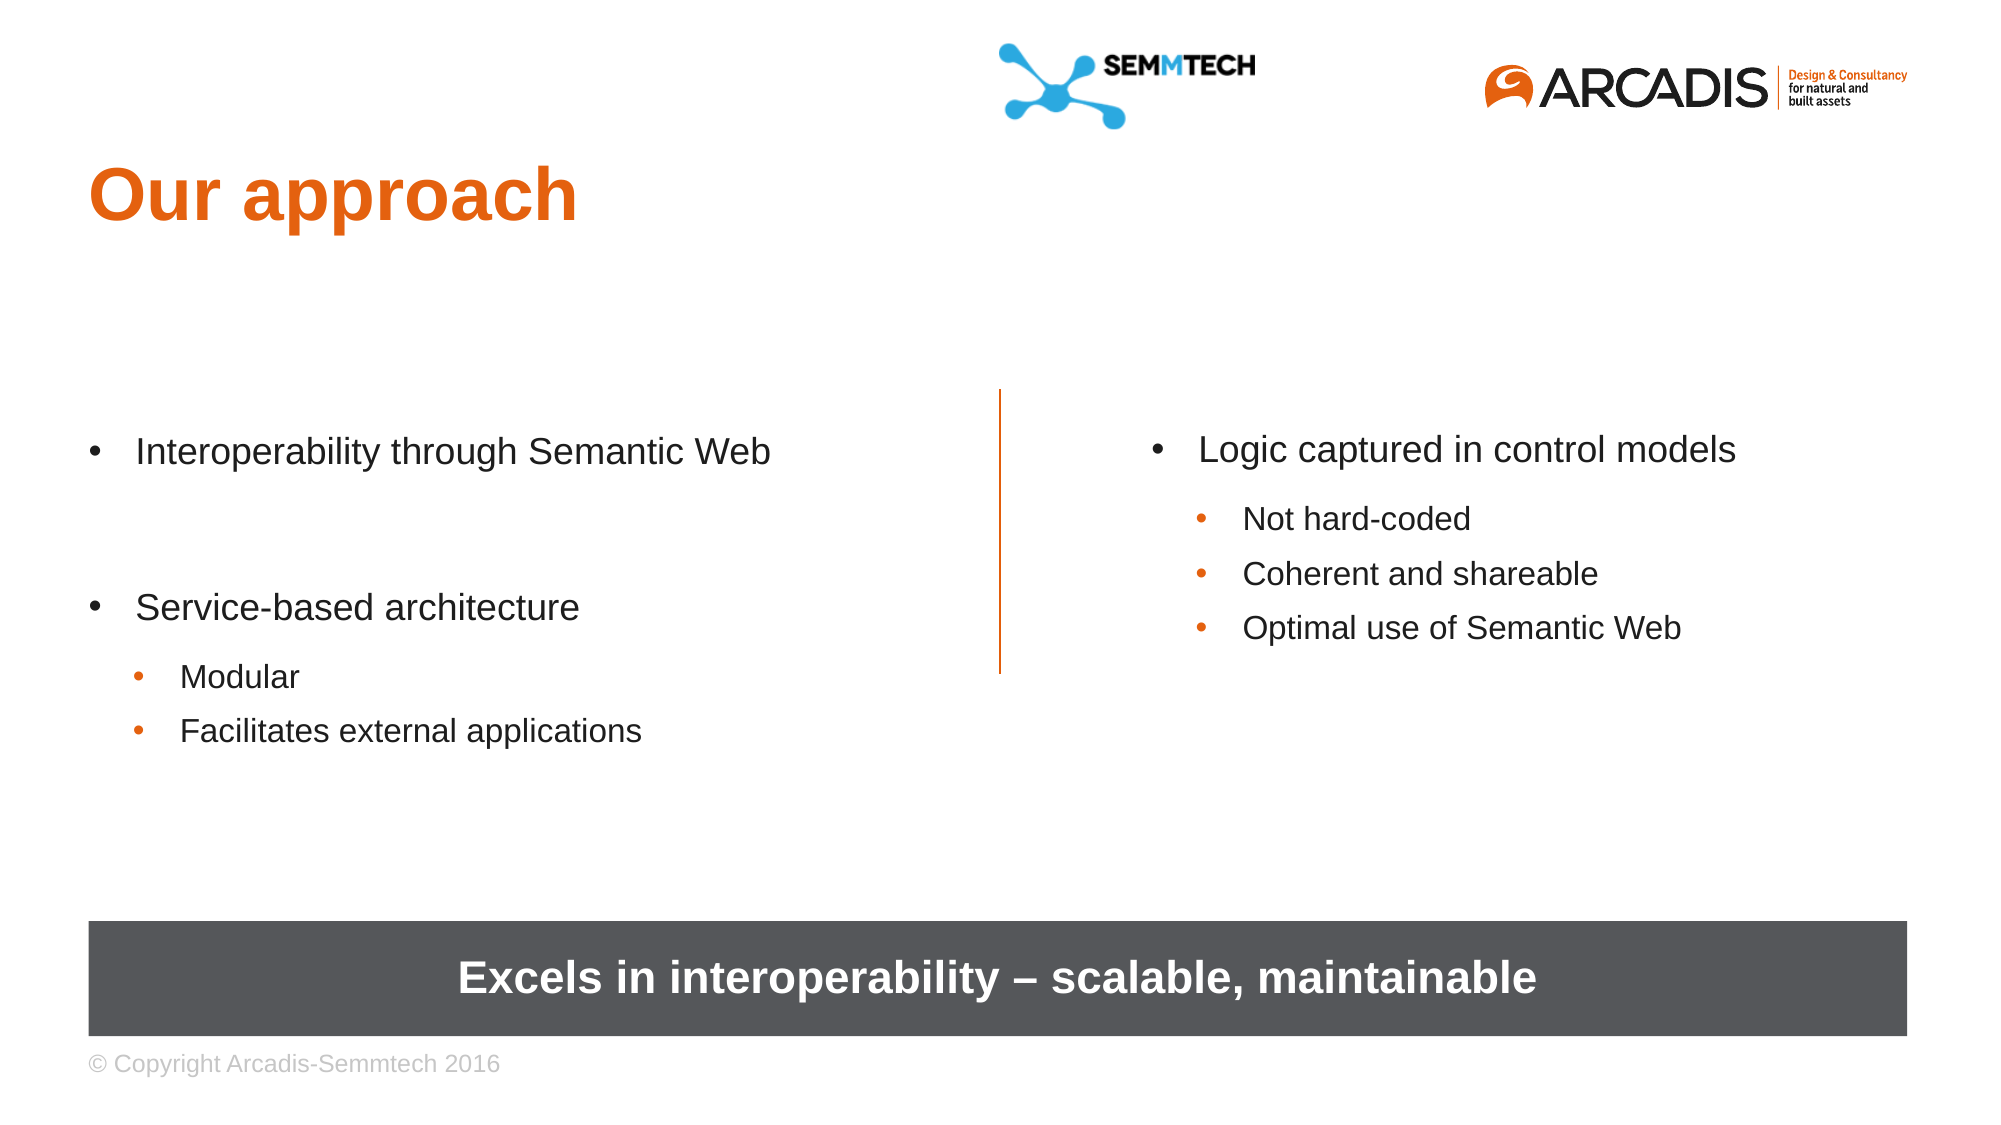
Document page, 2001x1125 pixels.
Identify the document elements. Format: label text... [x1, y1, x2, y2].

picture [999, 27, 1255, 132]
text_box © Copyright Arcadis-Semmtech 2016 [88, 1047, 827, 1078]
list Interoperability through Semantic Web Service-based architecture Modular Facilitates external applications [88, 271, 978, 907]
title Our approach [88, 155, 1908, 238]
list Excels in interoperability – scalable, maintainable [88, 921, 1908, 1037]
text_box Logic captured in control models Not hard-coded Coherent and shareable Optimal use of Semantic Web [1151, 270, 2000, 905]
